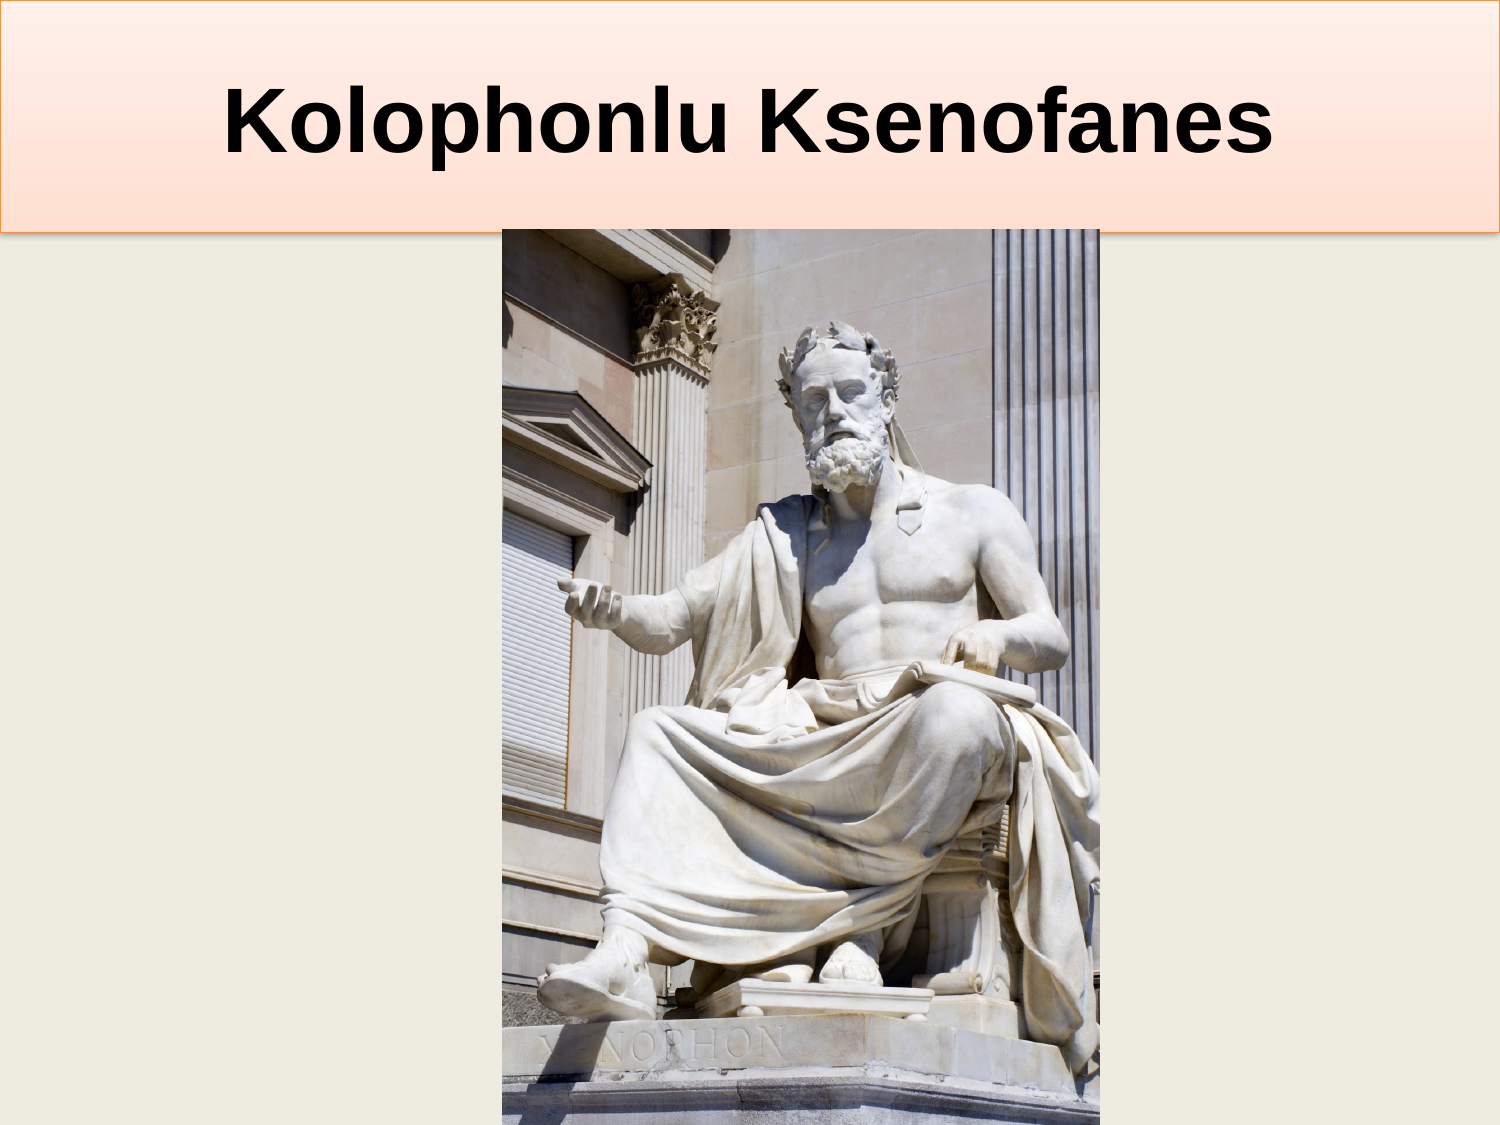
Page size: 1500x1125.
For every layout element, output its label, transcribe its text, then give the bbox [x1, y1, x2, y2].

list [502, 229, 1100, 1125]
title Kolophonlu Ksenofanes [0, 0, 1500, 233]
